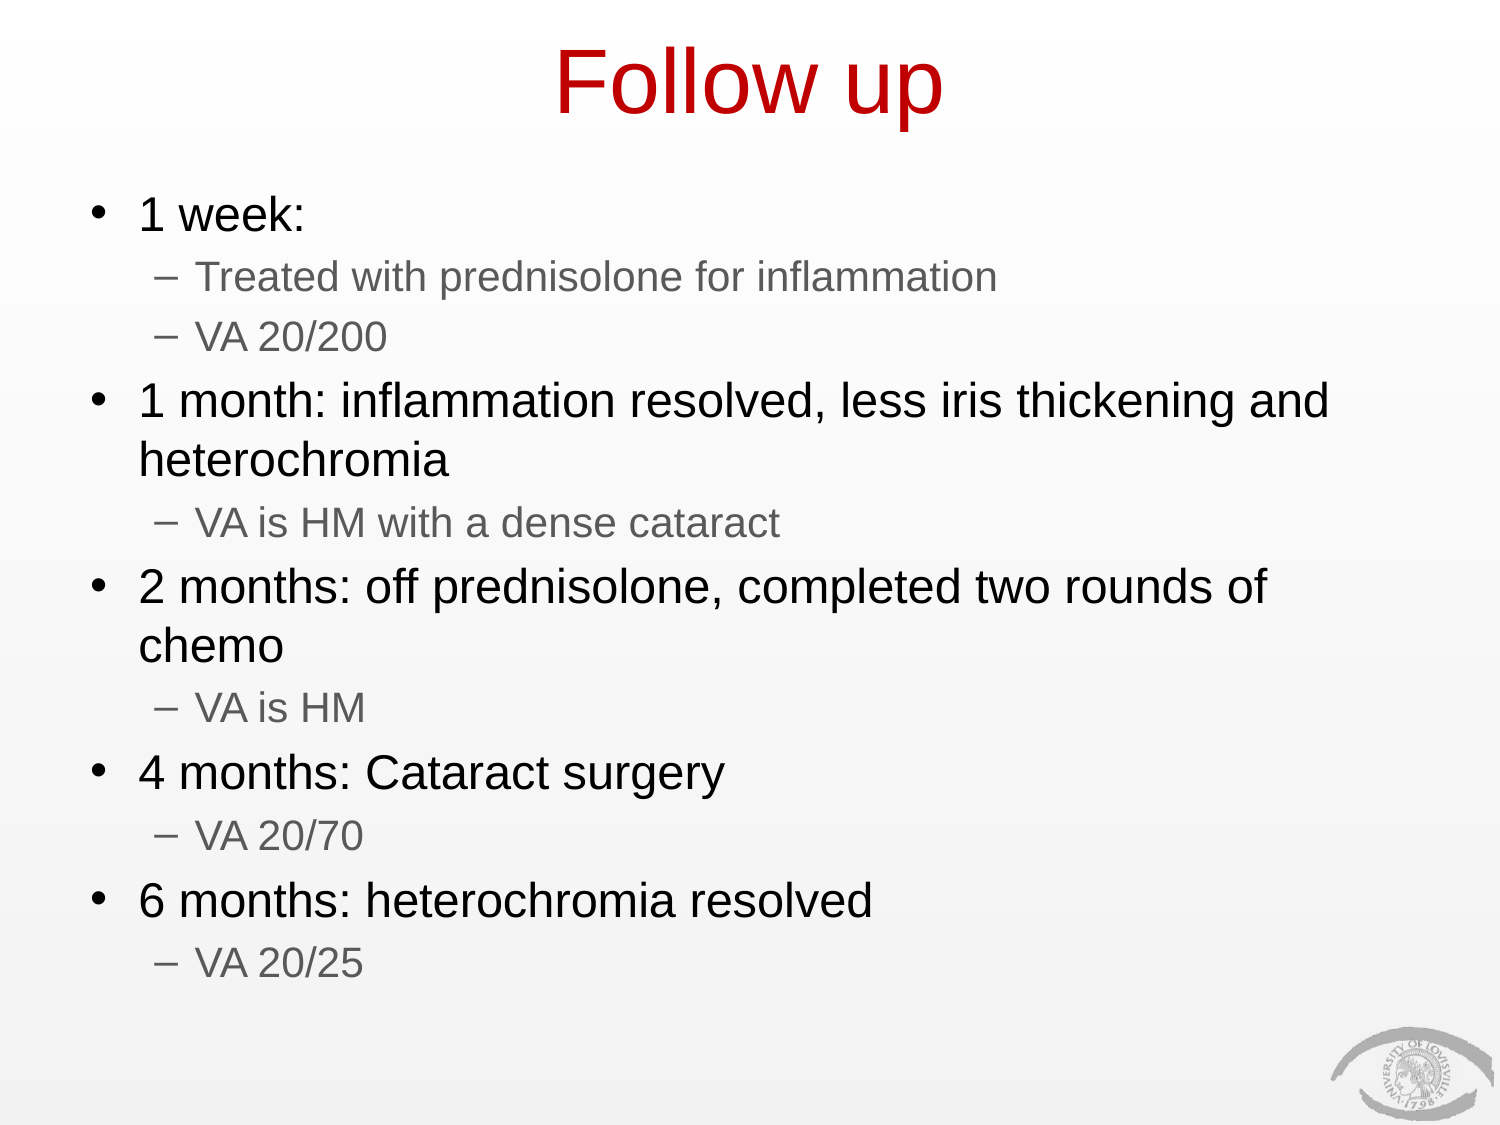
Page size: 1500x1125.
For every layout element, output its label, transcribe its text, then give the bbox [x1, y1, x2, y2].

picture [1329, 1025, 1496, 1123]
list 1 week: Treated with prednisolone for inflammation VA 20/200 1 month: inflammation resolved, less iris thickening and heterochromia VA is HM with a dense cataract 2 months: off prednisolone, completed two rounds of chemo VA is HM 4 months: Cataract surgery VA 20/70 6 months: heterochromia resolved VA 20/25 [75, 174, 1425, 1005]
title Follow up [75, 0, 1425, 171]
